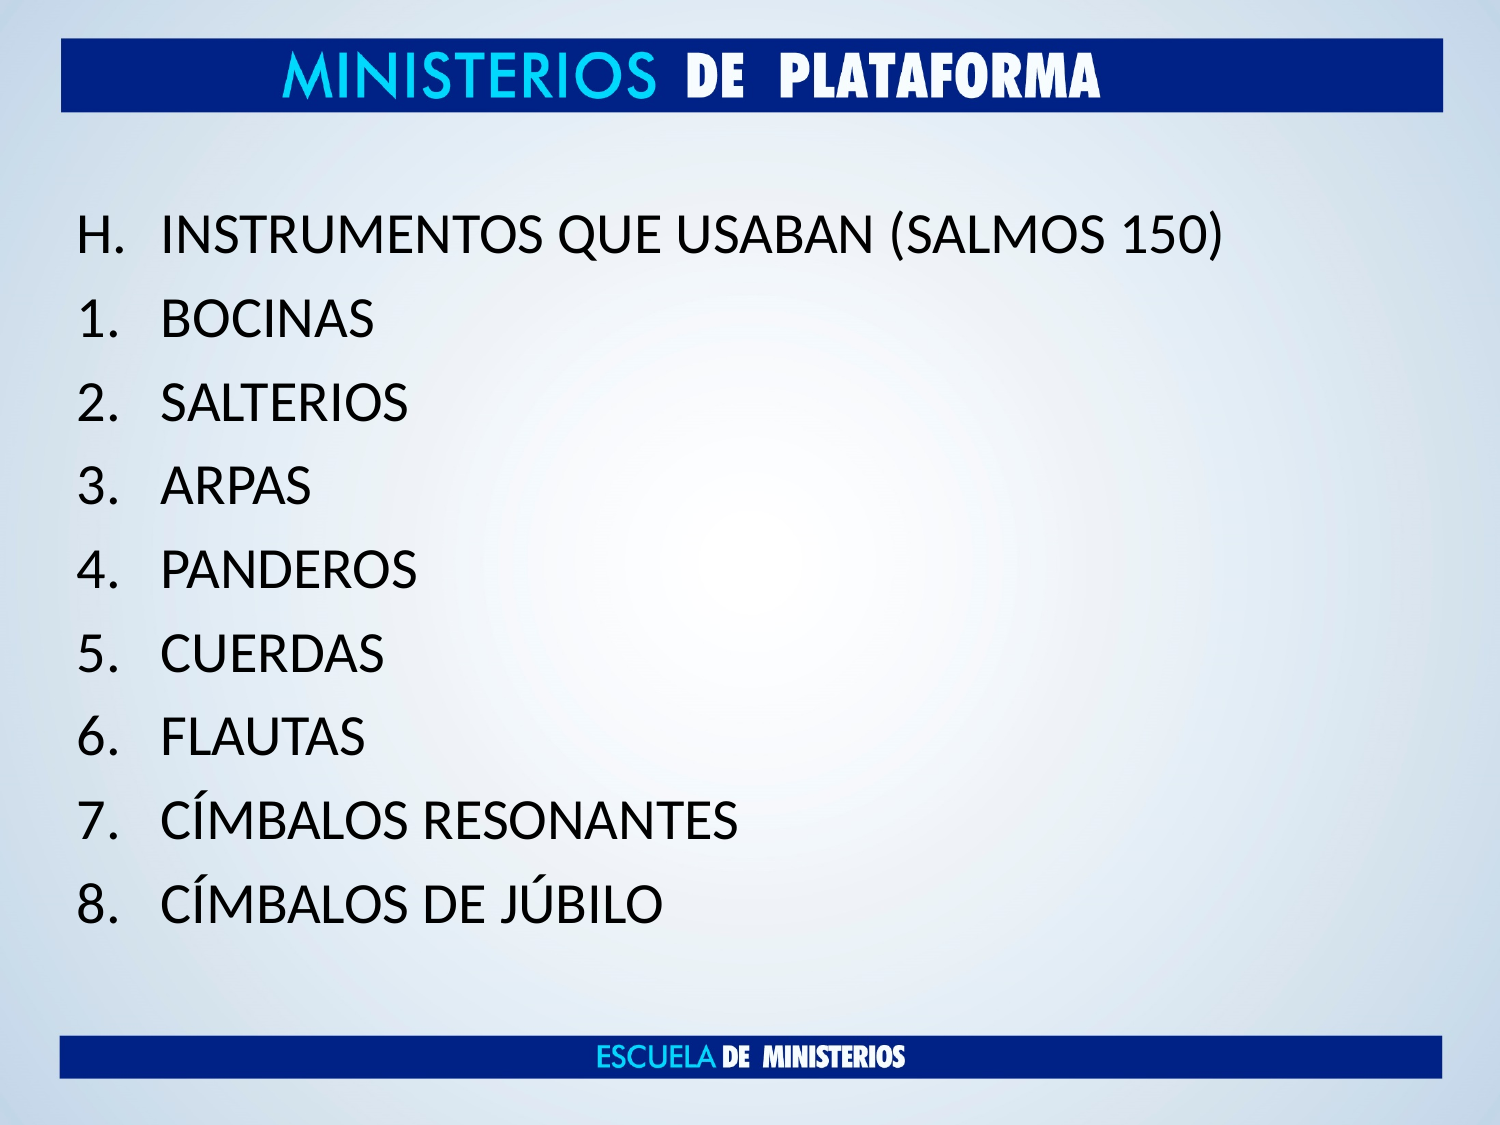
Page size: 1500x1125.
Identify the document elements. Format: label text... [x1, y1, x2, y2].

list INSTRUMENTOS QUE USABAN (SALMOS 150) BOCINAS SALTERIOS ARPAS PANDEROS CUERDAS FLAUTAS CÍMBALOS RESONANTES CÍMBALOS DE JÚBILO [61, 196, 1437, 1014]
picture [0, 0, 1500, 1125]
